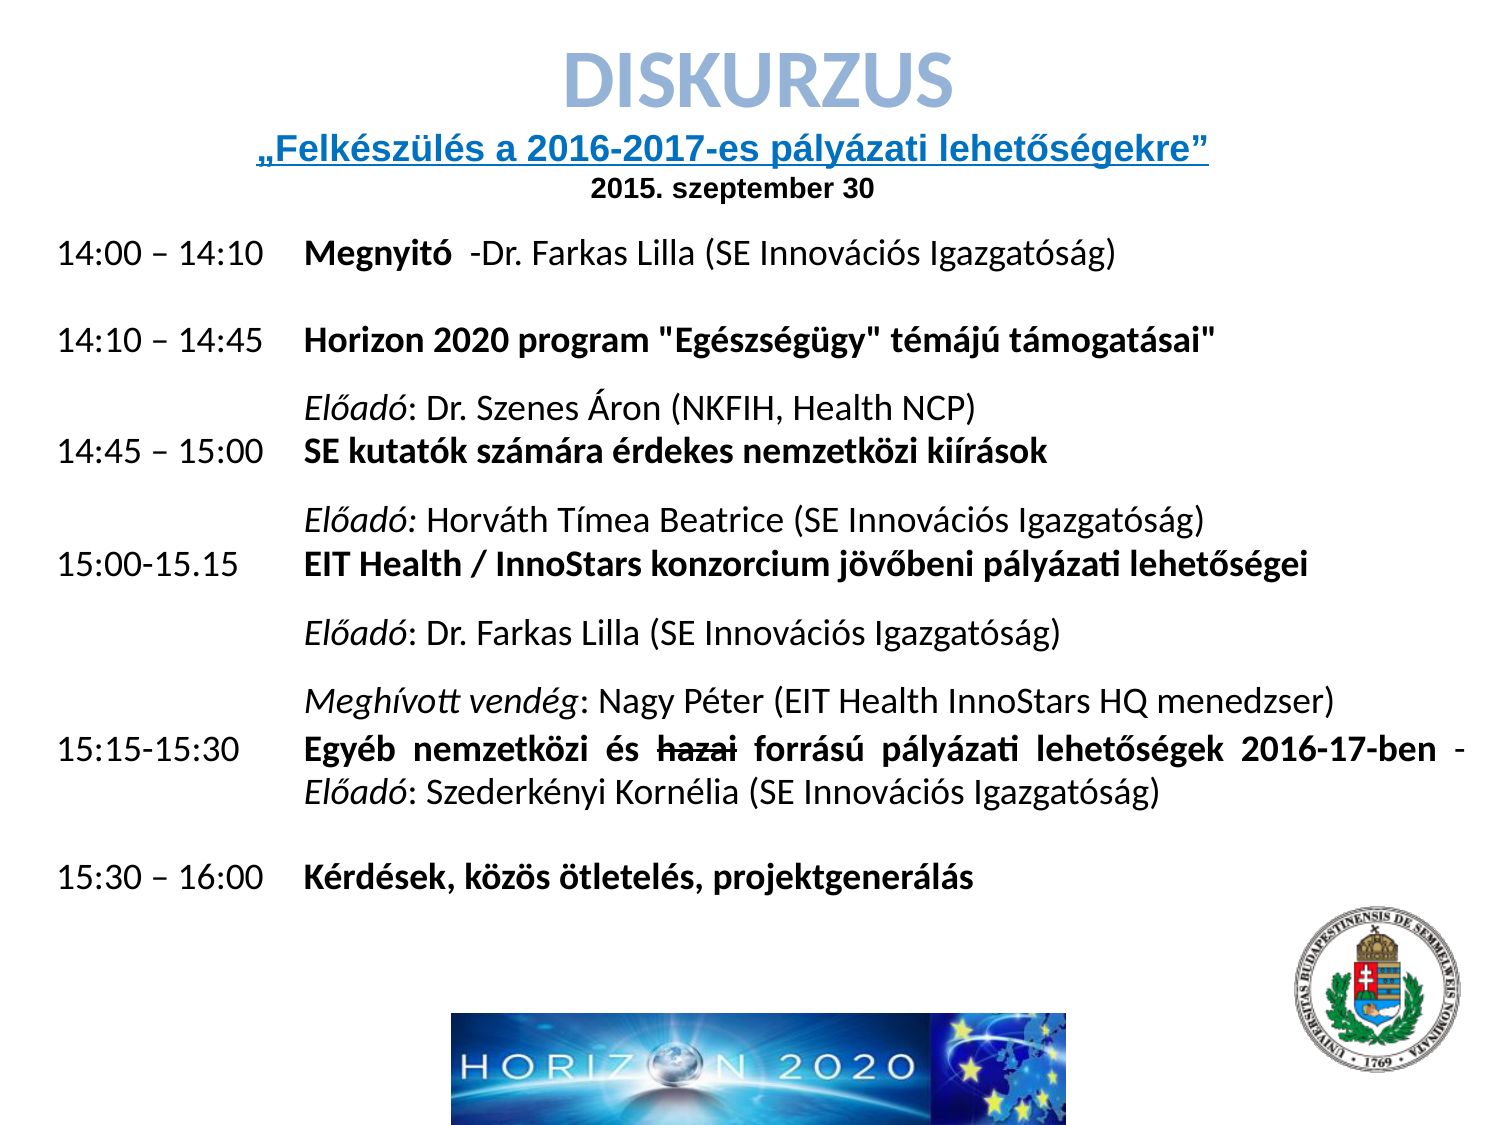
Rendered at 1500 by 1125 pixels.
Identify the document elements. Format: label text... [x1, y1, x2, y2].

table_cell 15:00-15.15 [45, 543, 293, 727]
table_header Megnyitó -Dr. Farkas Lilla (SE Innovációs Igazgatóság) [293, 232, 1477, 318]
picture [1281, 893, 1474, 1086]
table_cell 14:10 – 14:45 [45, 318, 293, 430]
table_cell 15:30 – 16:00 [45, 856, 293, 899]
table_cell 14:45 – 15:00 [45, 430, 293, 543]
table_cell SE kutatók számára érdekes nemzetközi kiírások Előadó: Horváth Tímea Beatrice (SE Innovációs Igazgatóság) [293, 430, 1477, 543]
table_cell Egyéb nemzetközi és hazai forrású pályázati lehetőségek 2016-17-ben -Előadó: Szederkényi Kornélia (SE Innovációs Igazgatóság) [293, 727, 1477, 856]
table_header 14:00 – 14:10 [45, 232, 293, 318]
table_cell Kérdések, közös ötletelés, projektgenerálás [293, 856, 1477, 899]
picture [451, 1013, 1067, 1125]
text_box „Felkészülés a 2016-2017-es pályázati lehetőségekre” 2015. szeptember 30 [206, 116, 1260, 212]
table_cell EIT Health / InnoStars konzorcium jövőbeni pályázati lehetőségei Előadó: Dr. Farkas Lilla (SE Innovációs Igazgatóság) Meghívott vendég: Nagy Péter (EIT Health InnoStars HQ menedzser) [293, 543, 1477, 727]
table_cell 15:15-15:30 [45, 727, 293, 856]
table_cell Horizon 2020 program "Egészségügy" témájú támogatásai" Előadó: Dr. Szenes Áron (NKFIH, Health NCP) [293, 318, 1477, 430]
title DISKURZUS [76, 28, 1441, 232]
